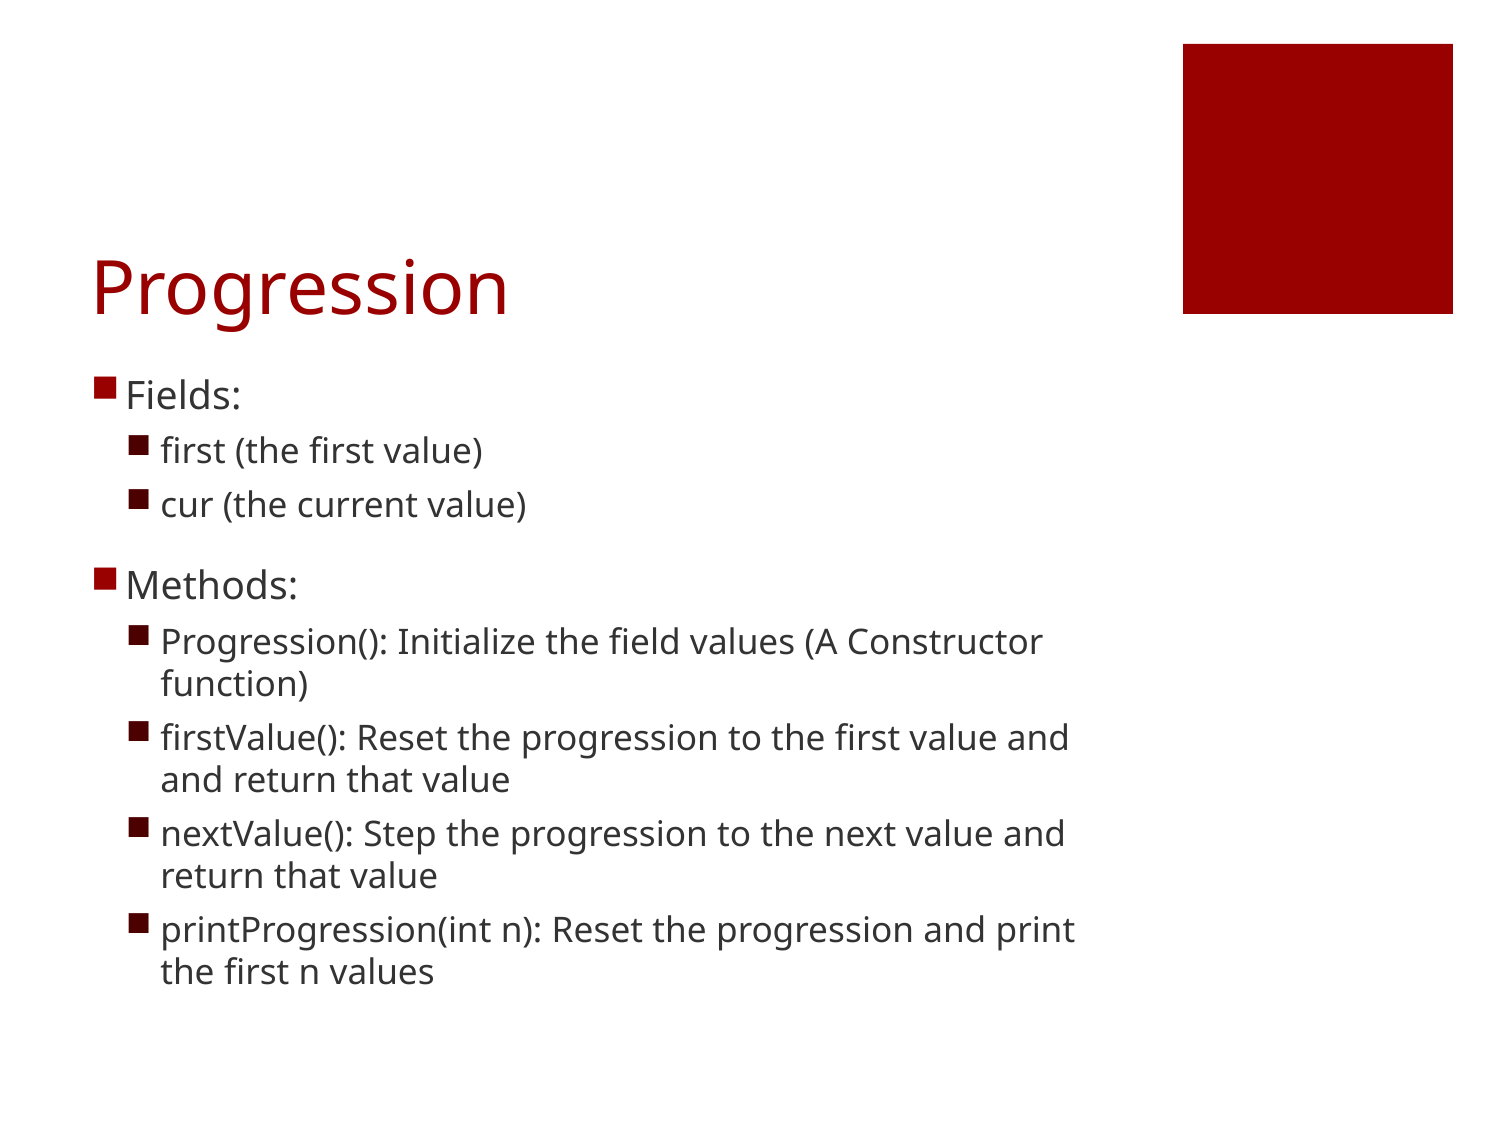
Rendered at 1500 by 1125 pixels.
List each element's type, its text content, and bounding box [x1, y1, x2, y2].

title Progression [75, 149, 1143, 338]
list Fields: first (the first value) cur (the current value) Methods: Progression(): Initialize the field values (A Constructor function) firstValue(): Reset the progression to the first value and and return that value nextValue(): Step the progression to the next value and return that value printProgression(int n): Reset the progression and print the first n values [75, 362, 1143, 1005]
